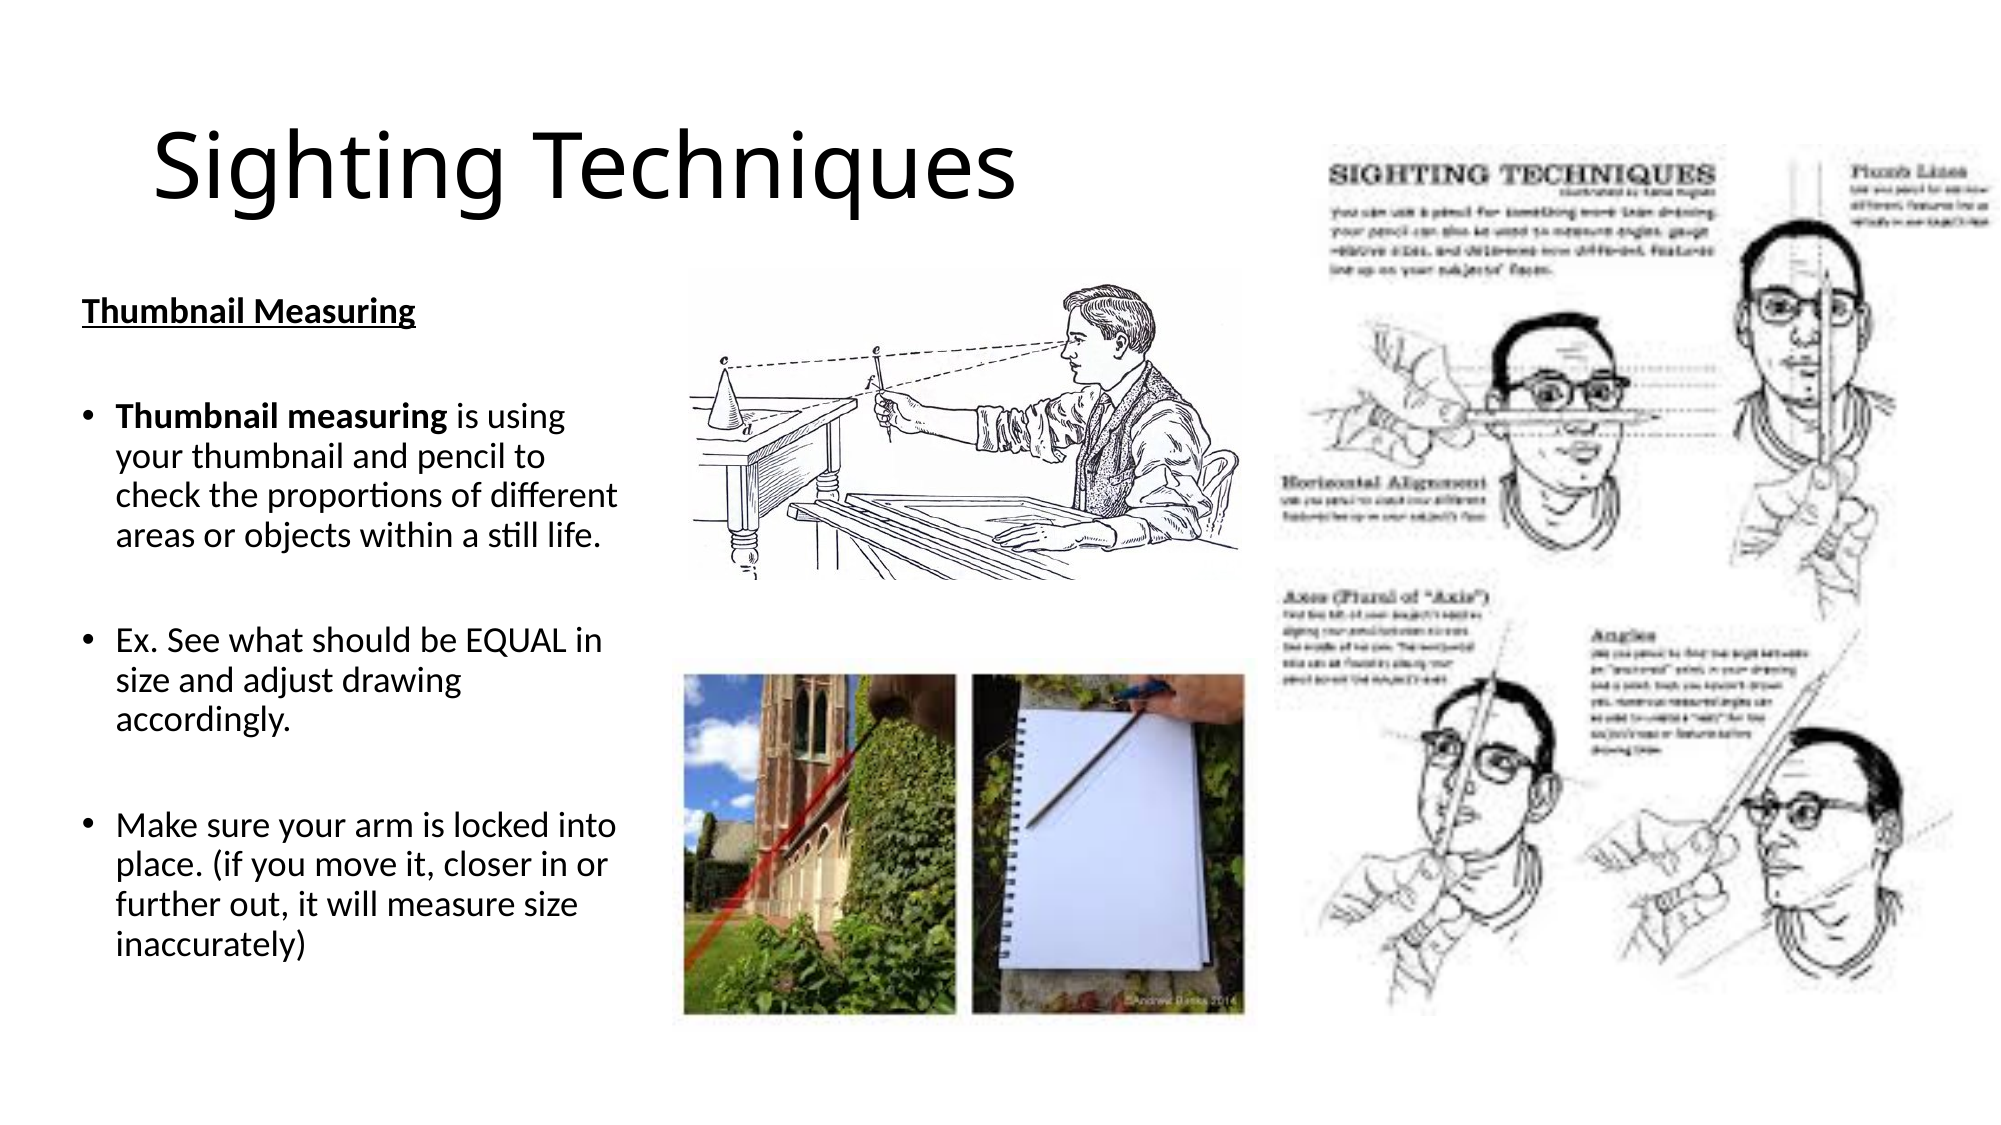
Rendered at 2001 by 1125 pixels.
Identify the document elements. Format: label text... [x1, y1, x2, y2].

text_box Thumbnail Measuring Thumbnail measuring is using your thumbnail and pencil to check the proportions of different areas or objects within a still life. Ex. See what should be EQUAL in size and adjust drawing accordingly. Make sure your arm is locked into place. (if you move it, closer in or further out, it will measure size inaccurately) [66, 284, 641, 1014]
picture [1274, 144, 2000, 1016]
title Sighting Techniques [137, 59, 1863, 278]
picture [672, 658, 1259, 1032]
picture [688, 268, 1242, 580]
